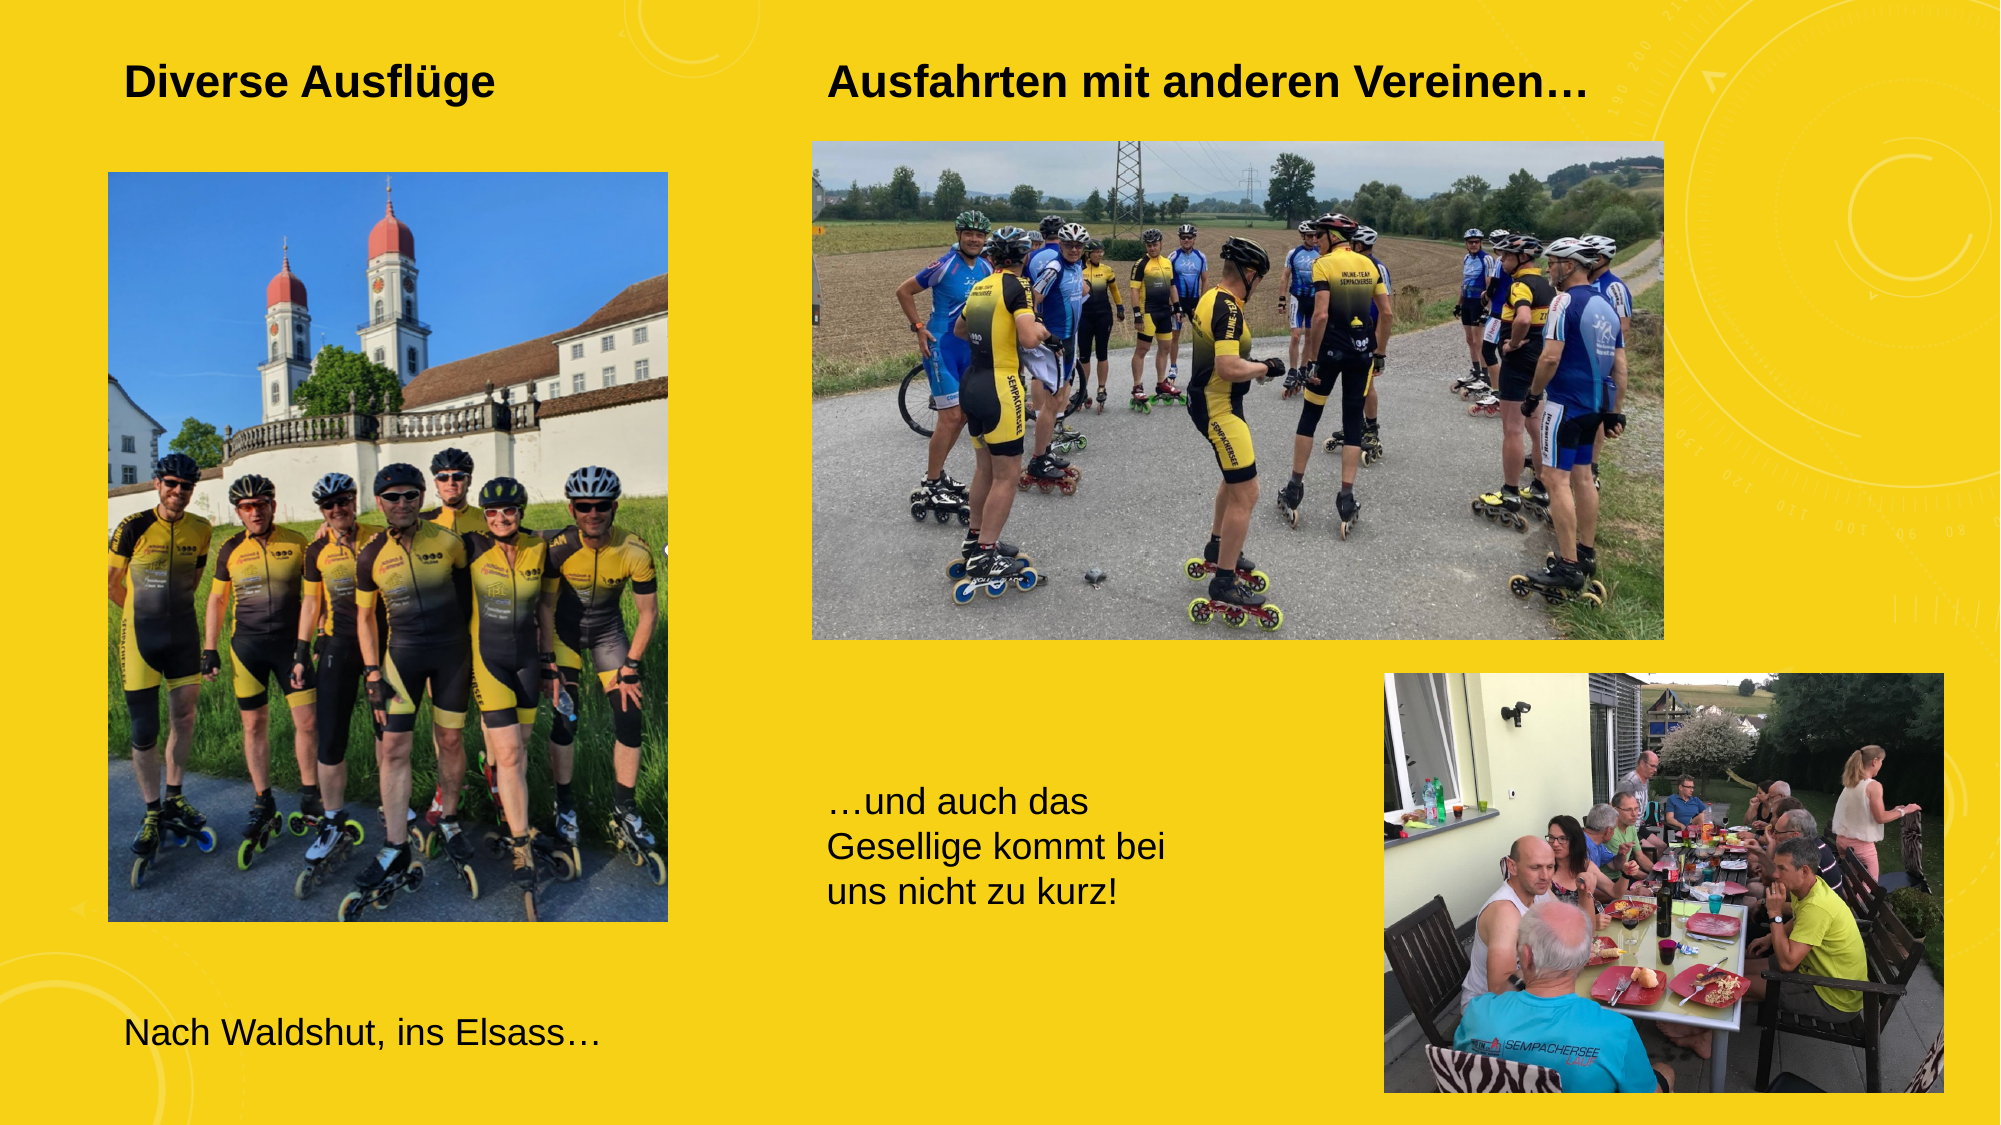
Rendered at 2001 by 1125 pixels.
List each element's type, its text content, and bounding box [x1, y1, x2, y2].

picture [0, 0, 2000, 1125]
text_box …und auch das Gesellige kommt bei uns nicht zu kurz! [812, 769, 1231, 920]
text_box Ausfahrten mit anderen Vereinen… [812, 44, 1965, 114]
text_box Diverse Ausflüge [108, 44, 812, 114]
text_box Nach Waldshut, ins Elsass… [108, 1000, 648, 1106]
